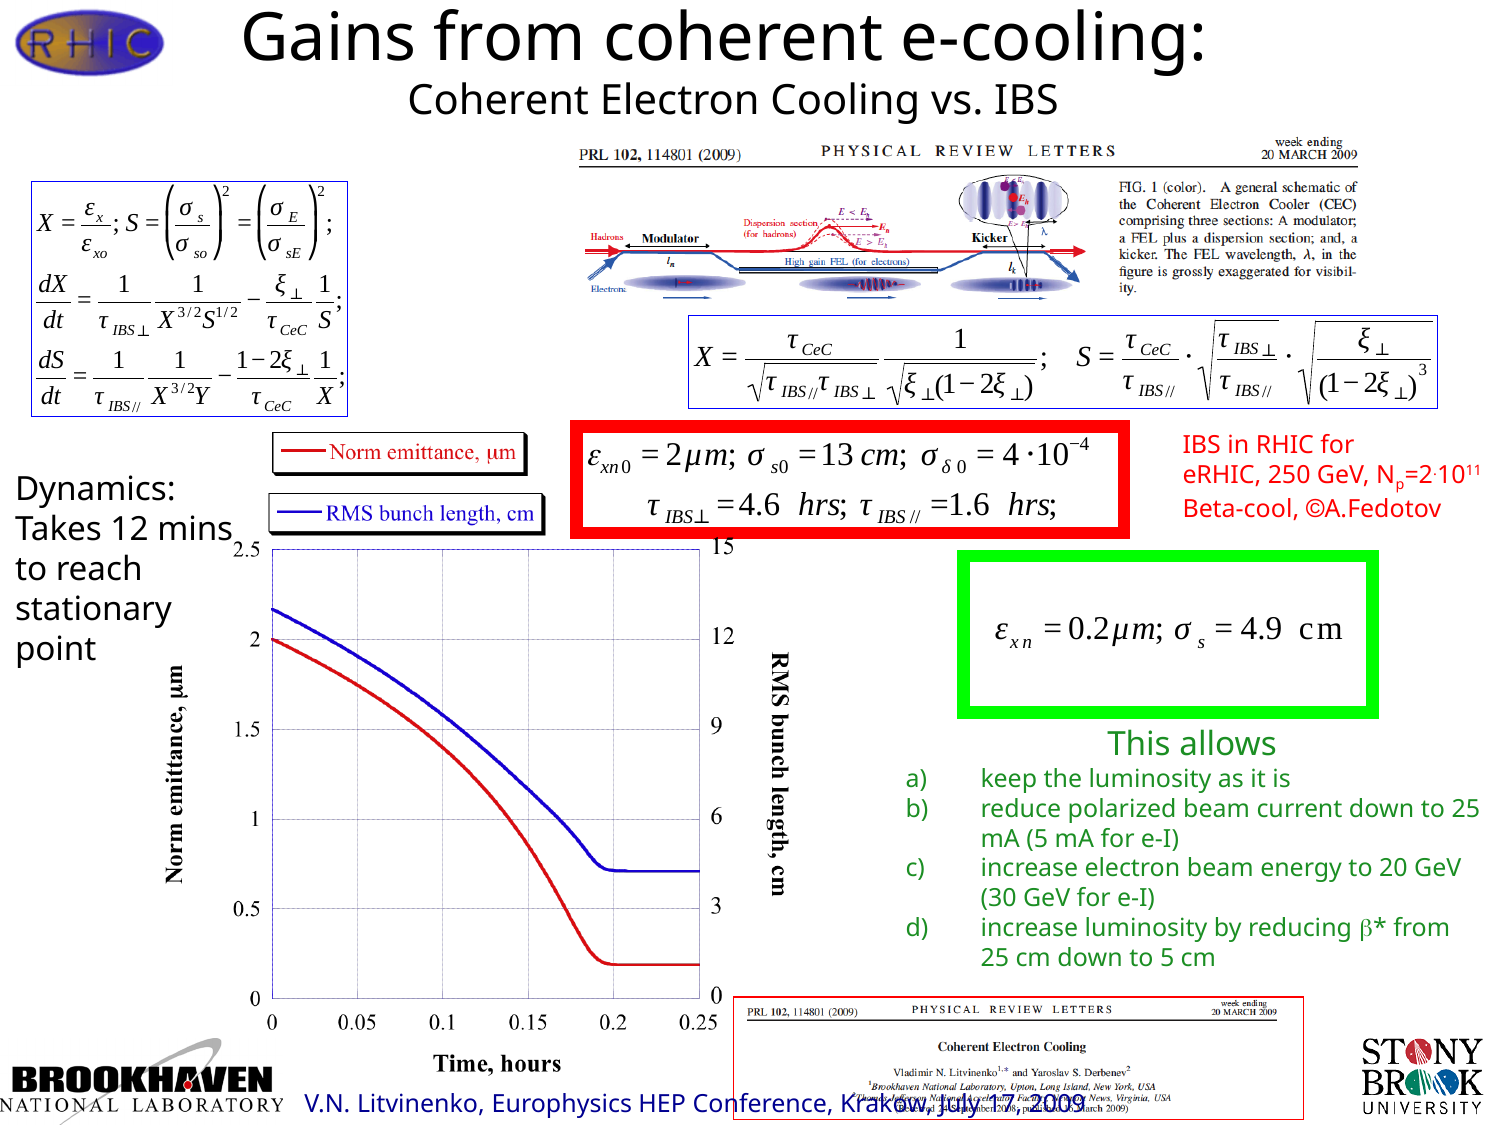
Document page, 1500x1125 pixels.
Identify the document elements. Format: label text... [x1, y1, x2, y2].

text_box IBS in RHIC for eRHIC, 250 GeV, Np=2.1011 Beta-cool, A.Fedotov [1167, 421, 1498, 530]
text_box V.N. Litvinenko, Europhysics HEP Conference, Krakow, July 17, 2009 [289, 1096, 732, 1125]
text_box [815, 432, 1118, 527]
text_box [688, 315, 1438, 409]
text_box Gains from coherent e-cooling: Coherent Electron Cooling vs. IBS [225, 0, 1241, 131]
picture [539, 106, 1402, 330]
picture [137, 414, 1303, 1119]
text_box This allows keep the luminosity as it is reduce polarized beam current down to 25 mA (5 mA for e-I) increase electron beam energy to 20 GeV (30 GeV for e-I) increase luminosity by reducing * from 25 cm down to 5 cm [890, 714, 1500, 980]
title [31, 181, 348, 418]
picture [0, 0, 173, 87]
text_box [969, 562, 1367, 707]
picture [1343, 997, 1500, 1125]
text_box Dynamics: Takes 12 mins to reach stationary point [0, 459, 132, 675]
